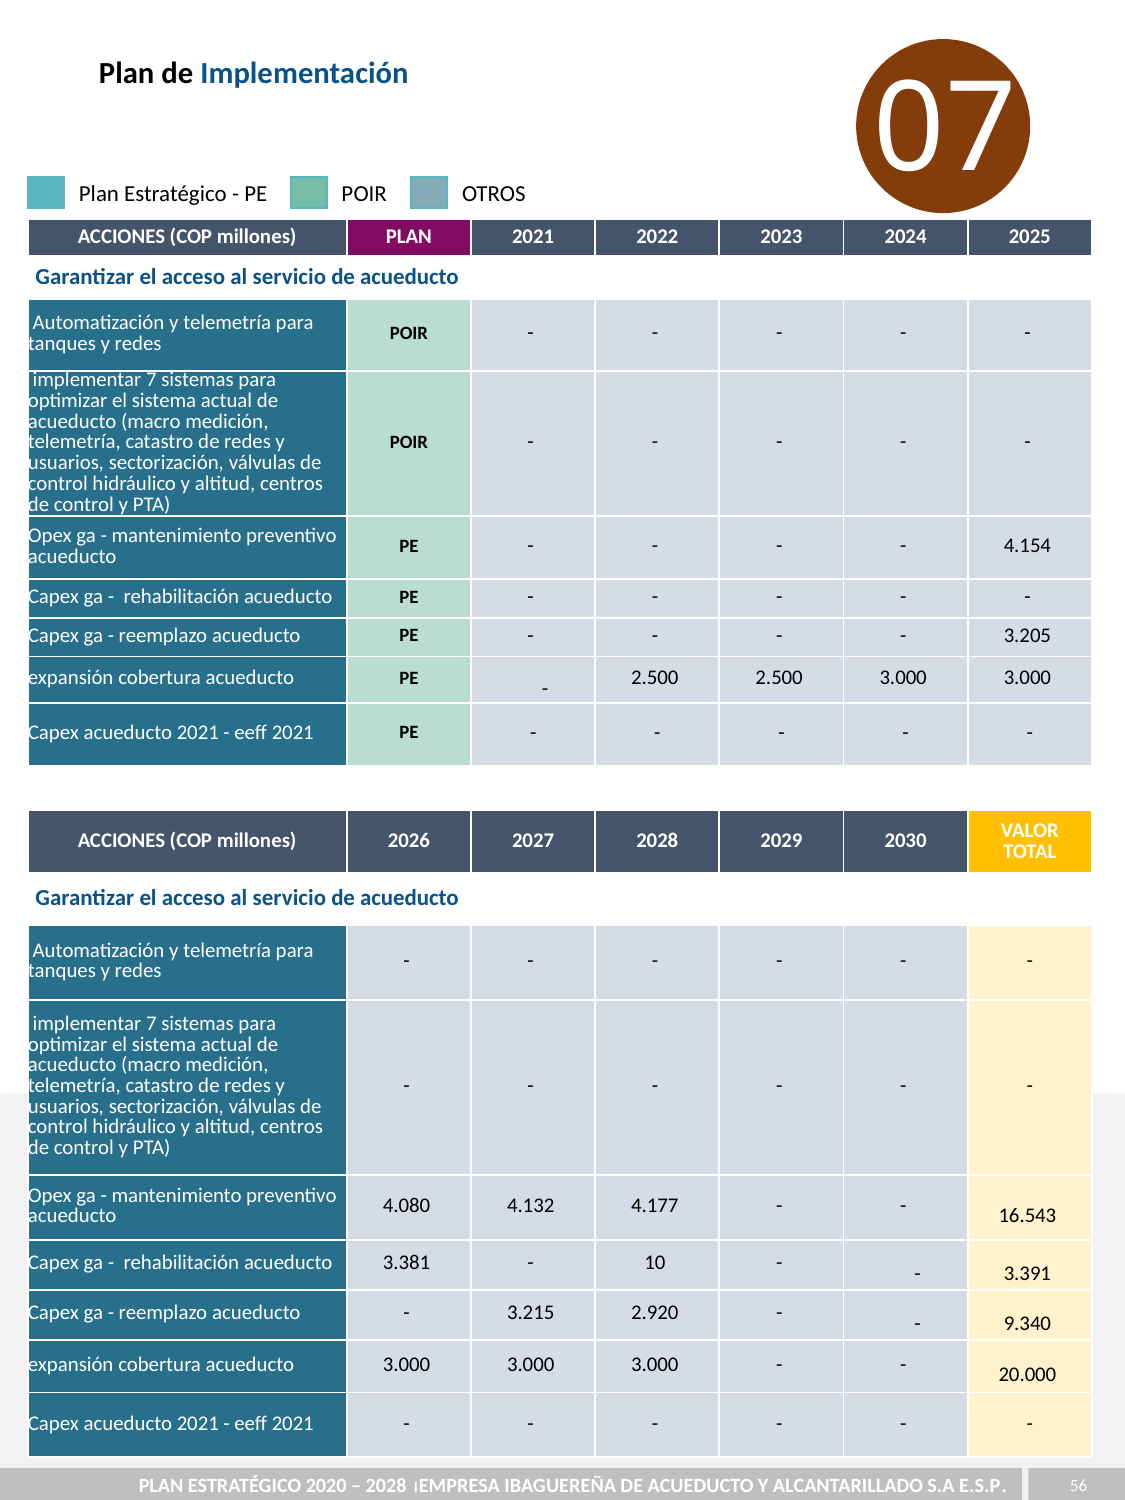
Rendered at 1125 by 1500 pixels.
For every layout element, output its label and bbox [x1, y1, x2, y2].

table_cell [472, 580, 594, 617]
table_cell [969, 300, 1091, 370]
table_cell [29, 704, 346, 765]
table_header [348, 220, 470, 255]
table_header [844, 811, 967, 872]
table_cell [29, 657, 346, 702]
table_cell [720, 372, 843, 515]
table_cell [720, 1001, 843, 1174]
table_cell [472, 657, 594, 702]
table_cell [472, 1291, 594, 1339]
table_cell [720, 926, 843, 999]
table_cell [29, 1001, 346, 1174]
table_cell [29, 372, 346, 515]
table_cell [596, 926, 718, 999]
table_header [472, 220, 594, 255]
table_cell [472, 926, 594, 999]
table_cell [596, 1393, 718, 1456]
table_cell [596, 1176, 718, 1239]
table_cell [720, 580, 843, 617]
table_header [969, 811, 1091, 872]
table_cell [969, 1241, 1091, 1289]
table_header [472, 811, 594, 872]
table_cell [472, 300, 594, 370]
table_cell [348, 1341, 470, 1392]
table_cell [596, 657, 718, 702]
table_cell [844, 1393, 967, 1456]
table_cell [720, 1241, 843, 1289]
table_cell [969, 1001, 1091, 1174]
table_header [720, 811, 843, 872]
table_cell [844, 580, 967, 617]
table_cell [29, 1393, 346, 1456]
table_cell [969, 926, 1091, 999]
table_cell [720, 657, 843, 702]
table_cell [596, 704, 718, 765]
table_cell [720, 619, 843, 656]
table_cell [596, 517, 718, 578]
table_cell [596, 1341, 718, 1392]
table_cell [472, 1341, 594, 1392]
table_cell [348, 1291, 470, 1339]
table_cell [348, 657, 470, 702]
table_cell [844, 1001, 967, 1174]
table_cell [969, 372, 1091, 515]
table_cell [844, 1341, 967, 1392]
table_cell [844, 1291, 967, 1339]
table_cell [844, 926, 967, 999]
table_cell [472, 372, 594, 515]
table_cell [596, 1241, 718, 1289]
table_cell [29, 300, 346, 370]
table_cell [720, 1176, 843, 1239]
table_cell [596, 580, 718, 617]
table_cell [969, 619, 1091, 656]
table_cell [969, 657, 1091, 702]
table_cell [969, 1393, 1091, 1456]
table_cell [348, 619, 470, 656]
table_cell [720, 1341, 843, 1392]
table_cell [29, 619, 346, 656]
table_cell [596, 372, 718, 515]
table_header [596, 220, 718, 255]
table_cell [348, 704, 470, 765]
table_cell [720, 517, 843, 578]
table_cell [348, 1393, 470, 1456]
table_cell [596, 1291, 718, 1339]
table_cell [348, 1176, 470, 1239]
table_cell [596, 300, 718, 370]
table_header [29, 811, 346, 872]
table_cell [348, 372, 470, 515]
table_cell [472, 1393, 594, 1456]
table_cell [29, 580, 346, 617]
table_cell [348, 300, 470, 370]
table_header [844, 220, 967, 255]
table_cell [720, 1393, 843, 1456]
table_cell [969, 1291, 1091, 1339]
table_cell [844, 619, 967, 656]
table_cell [348, 926, 470, 999]
table_cell [348, 517, 470, 578]
table_cell [844, 300, 967, 370]
table_cell [969, 1341, 1091, 1392]
table_header [348, 811, 470, 872]
table_cell [29, 926, 346, 999]
table_cell [472, 619, 594, 656]
table_cell [472, 1001, 594, 1174]
table_cell [596, 619, 718, 656]
table_cell [472, 517, 594, 578]
table_header [596, 811, 718, 872]
table_header [720, 220, 843, 255]
table_cell [720, 704, 843, 765]
table_cell [969, 1176, 1091, 1239]
table_cell [844, 517, 967, 578]
table_cell [472, 704, 594, 765]
table_cell [720, 300, 843, 370]
table_cell [844, 1241, 967, 1289]
table_cell [348, 1001, 470, 1174]
table_cell [844, 1176, 967, 1239]
table_cell [29, 517, 346, 578]
table_cell [348, 1241, 470, 1289]
table_header [969, 220, 1091, 255]
table_cell [472, 1241, 594, 1289]
table_header [29, 220, 346, 255]
text_box [27, 170, 678, 214]
table_cell [29, 1291, 346, 1339]
table_cell [472, 1176, 594, 1239]
table_cell [720, 1291, 843, 1339]
table_cell [29, 1176, 346, 1239]
table_cell [844, 704, 967, 765]
table_cell [969, 517, 1091, 578]
table_cell [29, 1341, 346, 1392]
table_cell [29, 261, 1091, 298]
text_box [88, 38, 1036, 215]
table_cell [844, 657, 967, 702]
table_cell [596, 1001, 718, 1174]
table_cell [844, 372, 967, 515]
table_cell [348, 580, 470, 617]
table_cell [29, 878, 1091, 924]
table_cell [29, 1241, 346, 1289]
table_cell [969, 580, 1091, 617]
table_cell [969, 704, 1091, 765]
